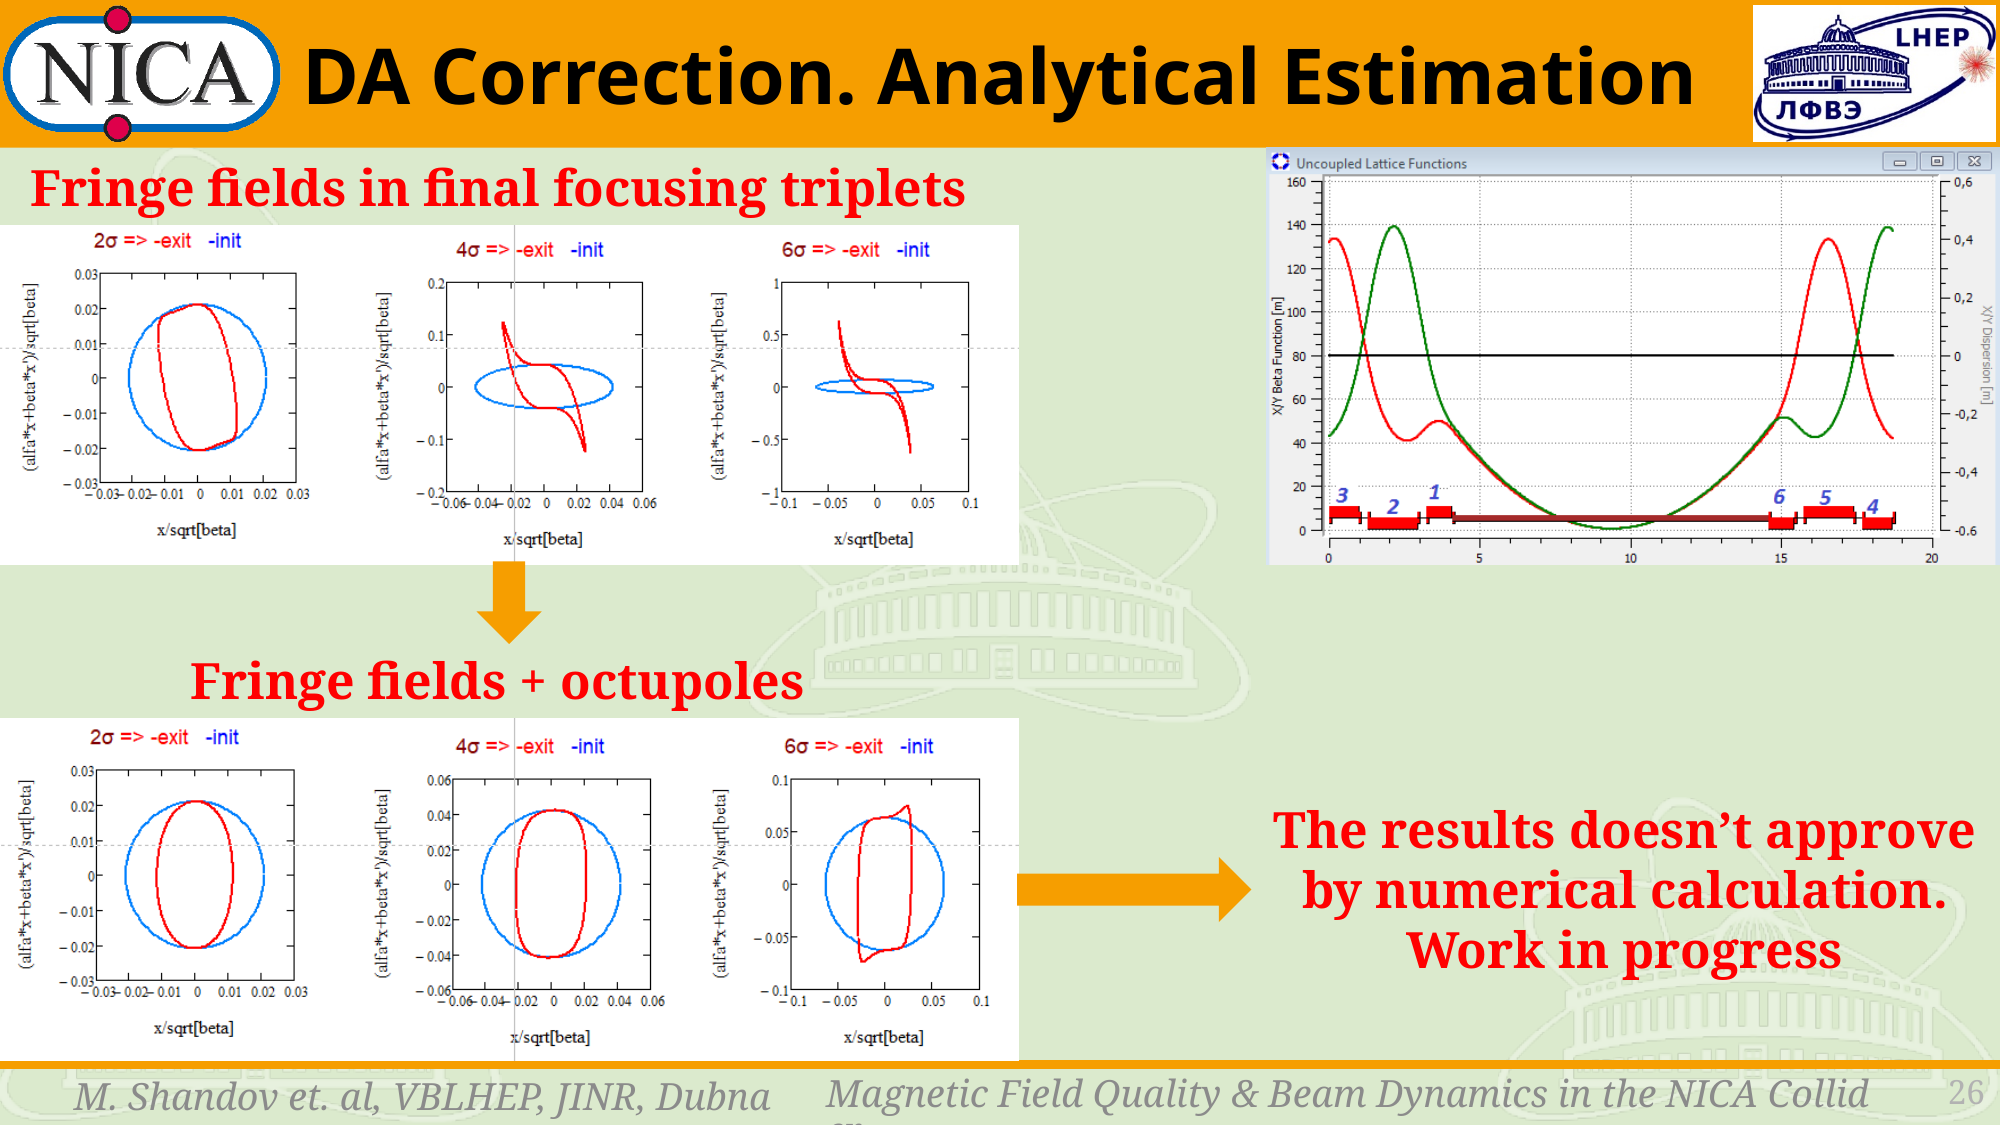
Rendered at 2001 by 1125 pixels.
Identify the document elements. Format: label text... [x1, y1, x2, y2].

picture [0, 225, 1019, 565]
text_box [1019, 856, 1252, 923]
text_box The results doesn’t approve by numerical calculation. Work in progress [1249, 791, 2000, 986]
footer Magnetic Field Quality & Beam Dynamics in the NICA Collider [811, 1065, 1897, 1125]
text_box DA Correction. Analytical Estimation [283, 0, 2000, 149]
text_box Fringe fields in final focusing triplets [15, 148, 1004, 224]
slide_number 26 [1917, 1064, 2000, 1125]
picture [0, 718, 1019, 1061]
slide_number M. Shandov et. al, VBLHEP, JINR, Dubna [54, 1065, 791, 1125]
text_box [476, 565, 542, 644]
picture [1266, 147, 2000, 565]
text_box Fringe fields + octupoles [175, 642, 843, 718]
picture [1753, 5, 1996, 142]
picture [0, 0, 283, 148]
